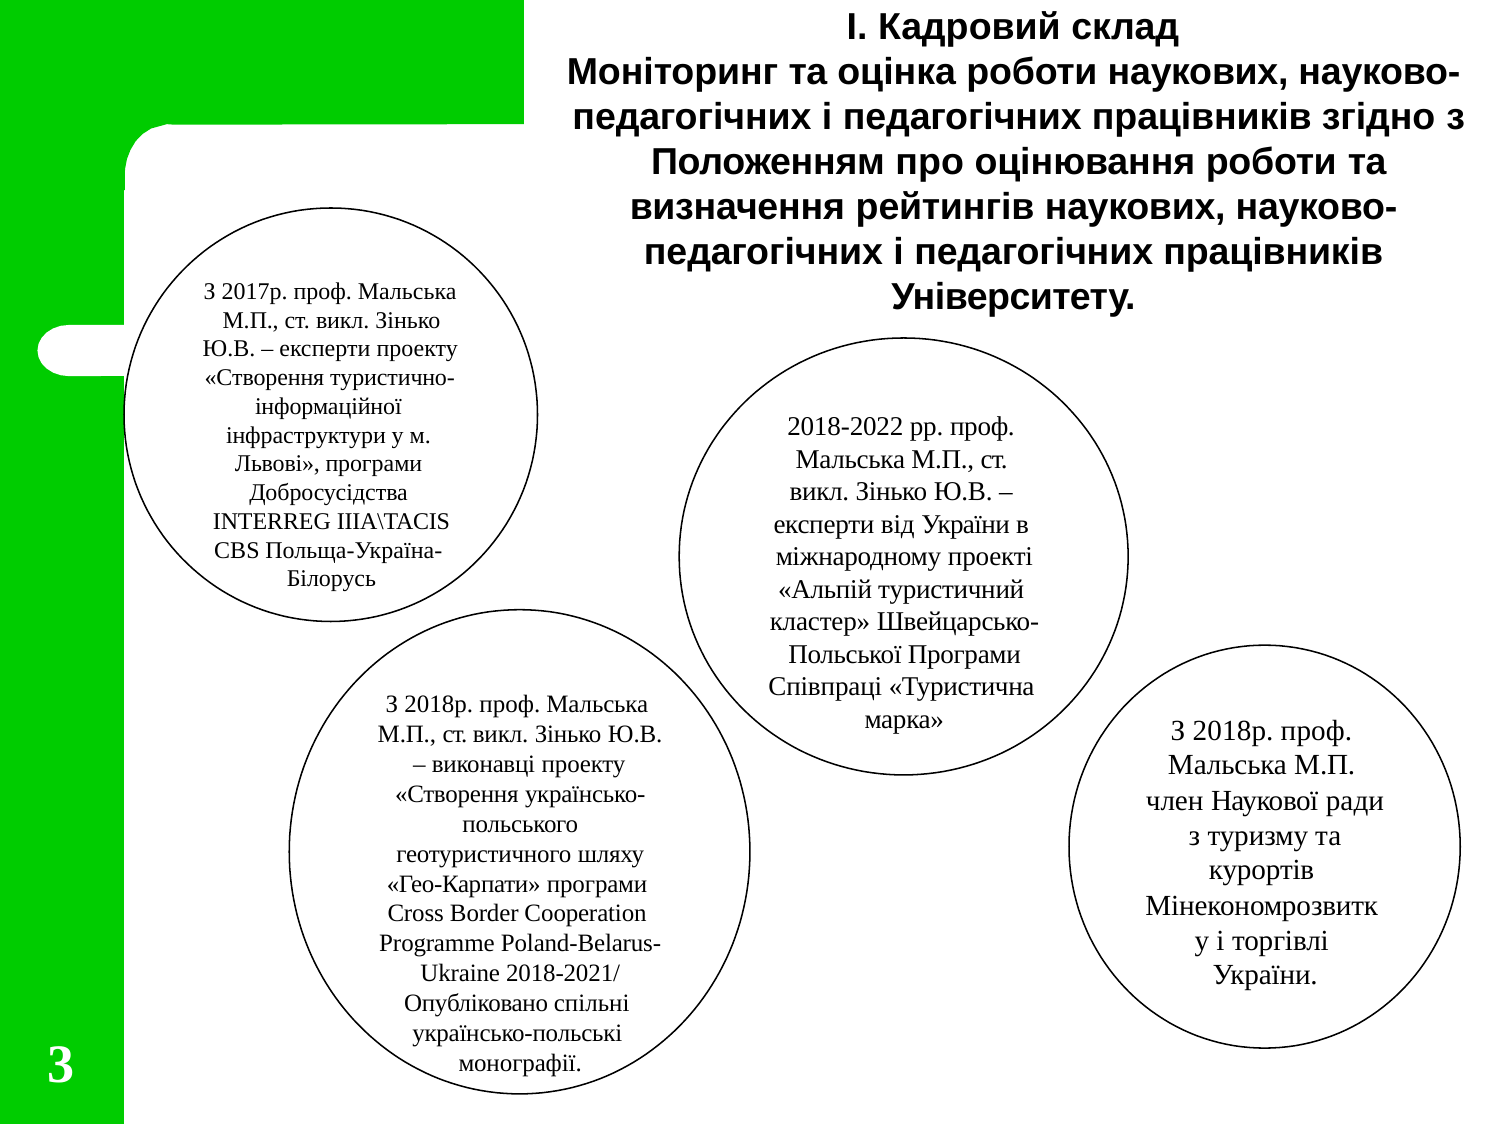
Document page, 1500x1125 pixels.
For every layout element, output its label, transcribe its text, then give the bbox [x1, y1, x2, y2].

text_box [124, 207, 538, 582]
text_box [289, 609, 750, 1036]
text_box [224, 592, 438, 622]
text_box 2018-2022 рр. проф. Мальська М.П., ст. викл. Зінько Ю.В. – експерти від України в міжнародному проекті «Альпій туристичний кластер» Швейцарсько- Польської Програми Співпраці «Туристична марка» [765, 406, 1043, 734]
text_box З 2018р. проф. Мальська М.П., ст. викл. Зінько Ю.В. – виконавці проекту «Створення українсько- польського геотуристичного шляху «Гео-Карпати» програми Cross Border Cooperation Programme Poland-Belarus- Ukraine 2018-2021/ Опубліковано спільні українсько-польські монографії. [370, 685, 670, 1077]
text_box інформаційної інфраструктури у м. Львові», програми Добросусідства INTERREG IIIA\TACIS CBS Польща-Україна- Білорусь [208, 388, 453, 592]
text_box З 2017р. проф. Мальська М.П., ст. викл. Зінько [201, 273, 460, 330]
text_box [434, 1077, 605, 1094]
text_box [679, 337, 1129, 729]
text_box [772, 734, 1035, 775]
text_box [1069, 645, 1461, 1049]
text_box 3 [45, 1026, 78, 1094]
text_box Ю.В. – експерти проекту «Створення туристично- [200, 330, 461, 391]
text_box З 2018р. проф. Мальська М.П. член Наукової ради з туризму та курортів Мінекономрозвитк у і торгівлі України. [1141, 708, 1388, 991]
text_box І. Кадровий склад Моніторинг та оцінка роботи наукових, науково- педагогічних і педагогічних працівників згідно з Положенням про оцінювання роботи та визначення рейтингів наукових, науково- педагогічних і педагогічних працівників Університету. [559, 0, 1466, 318]
